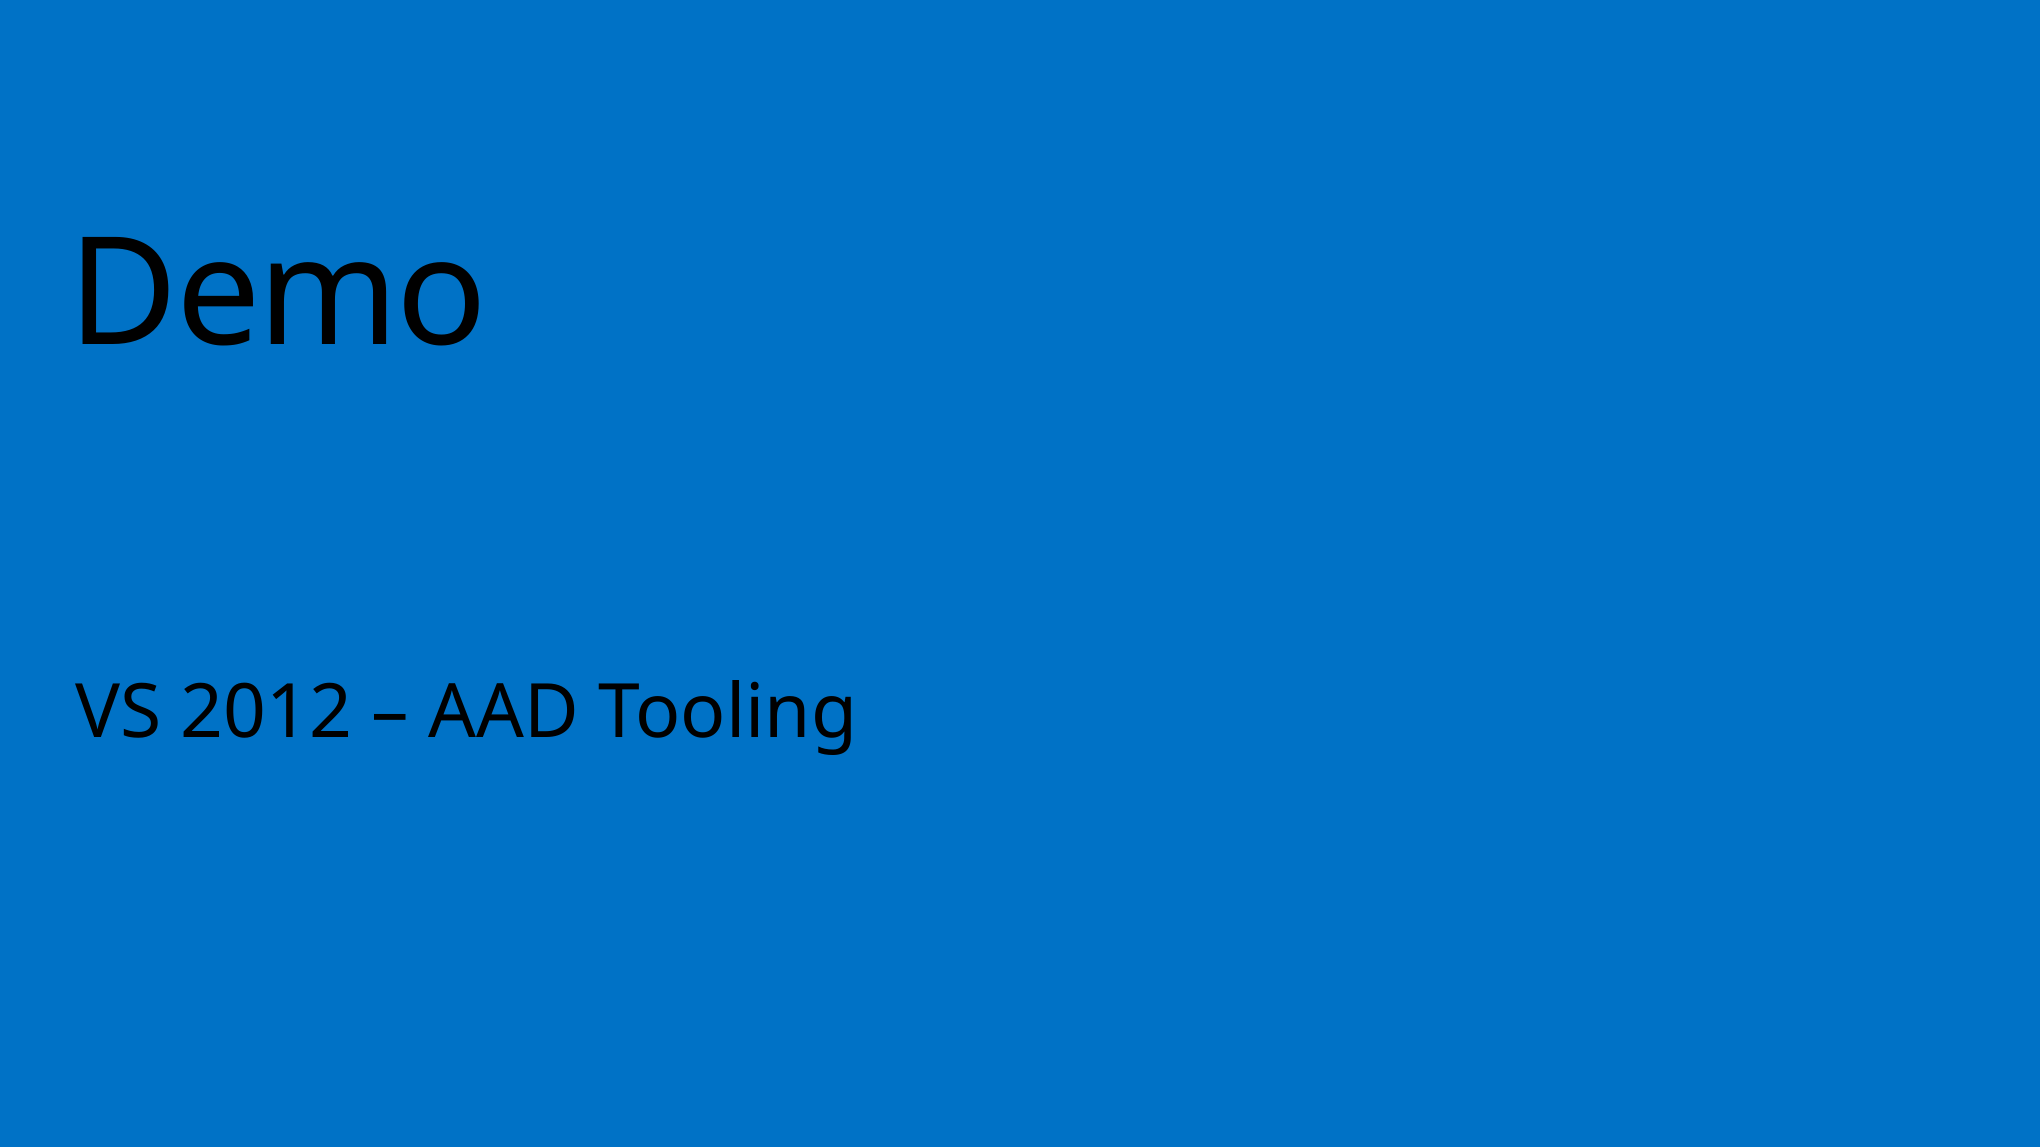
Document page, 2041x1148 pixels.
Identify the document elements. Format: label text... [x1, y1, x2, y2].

list VS 2012 – AAD Tooling [45, 648, 1696, 949]
title Demo [45, 200, 1695, 648]
